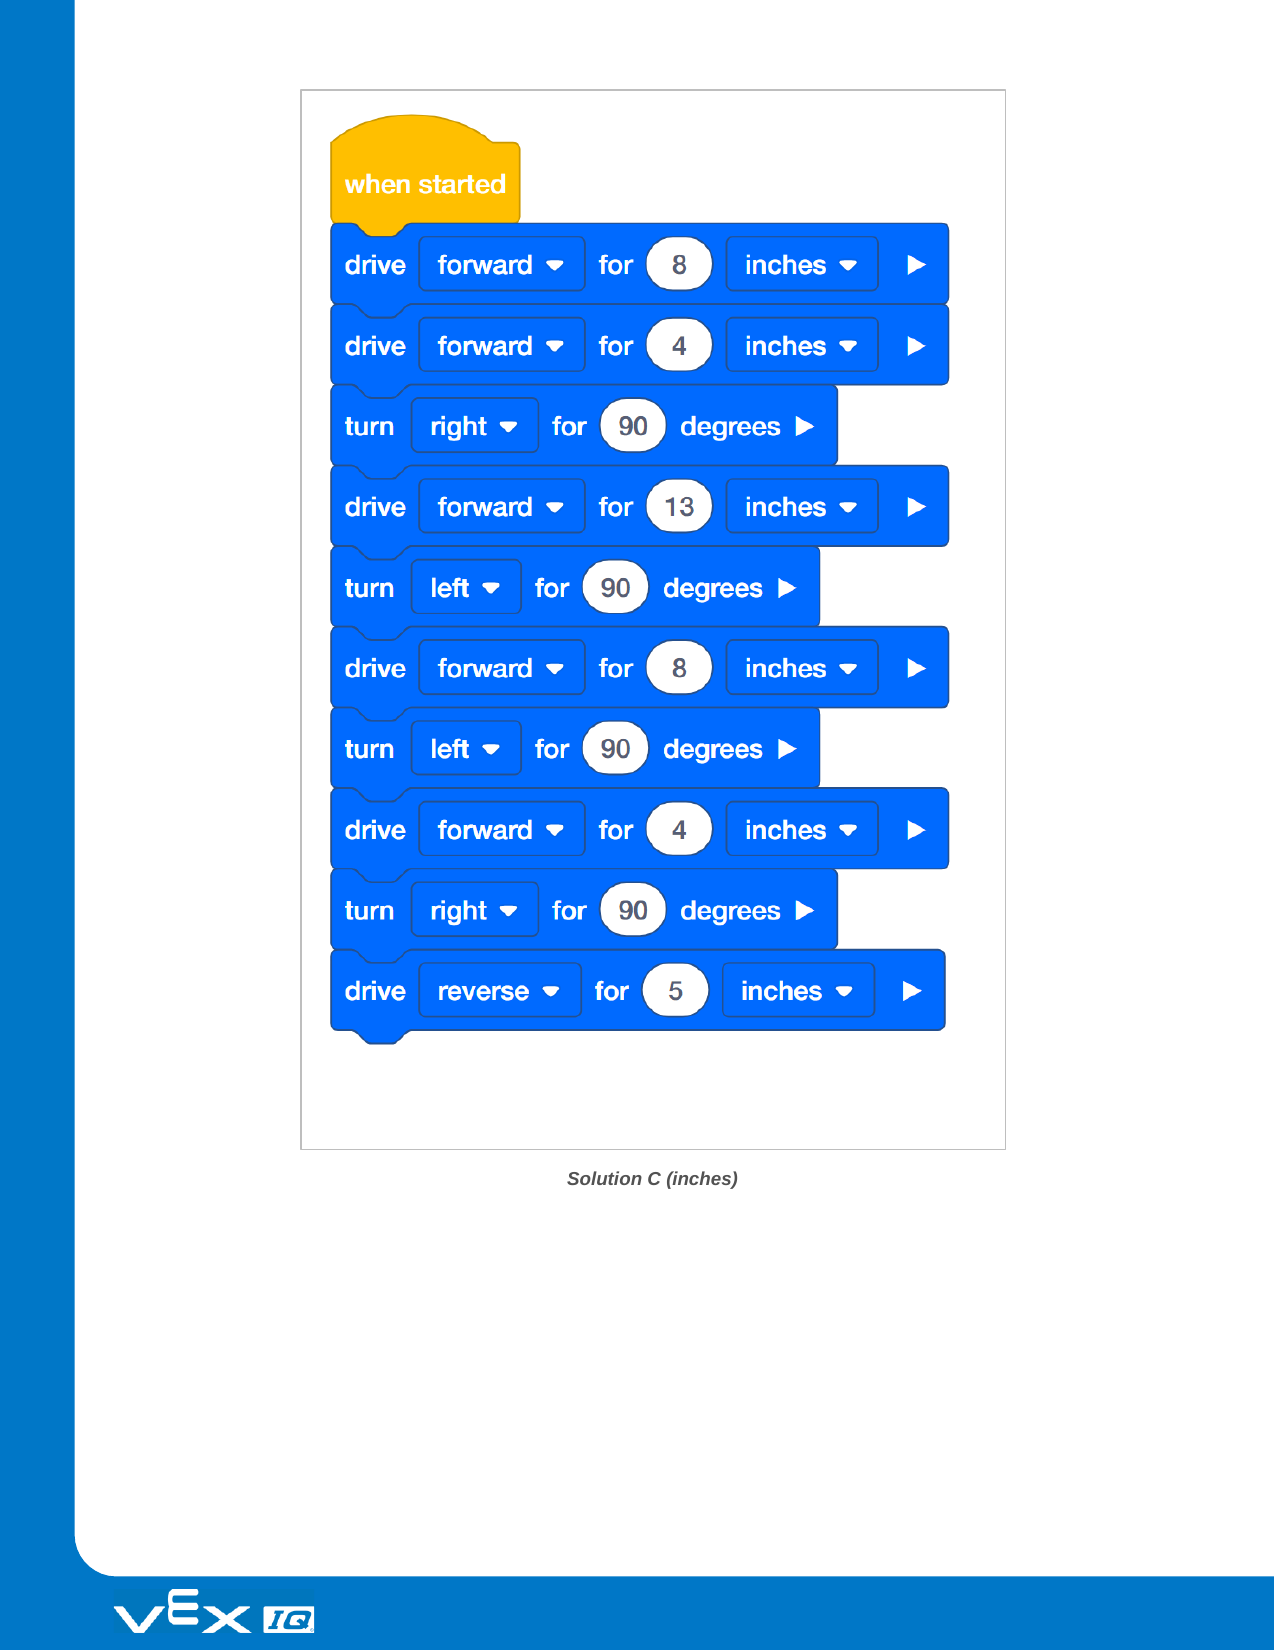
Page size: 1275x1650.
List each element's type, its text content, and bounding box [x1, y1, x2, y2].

text_box Solution C (inches) [565, 1164, 741, 1190]
text_box [0, 0, 1274, 1650]
text_box [113, 1589, 315, 1633]
text_box [300, 89, 1006, 1150]
